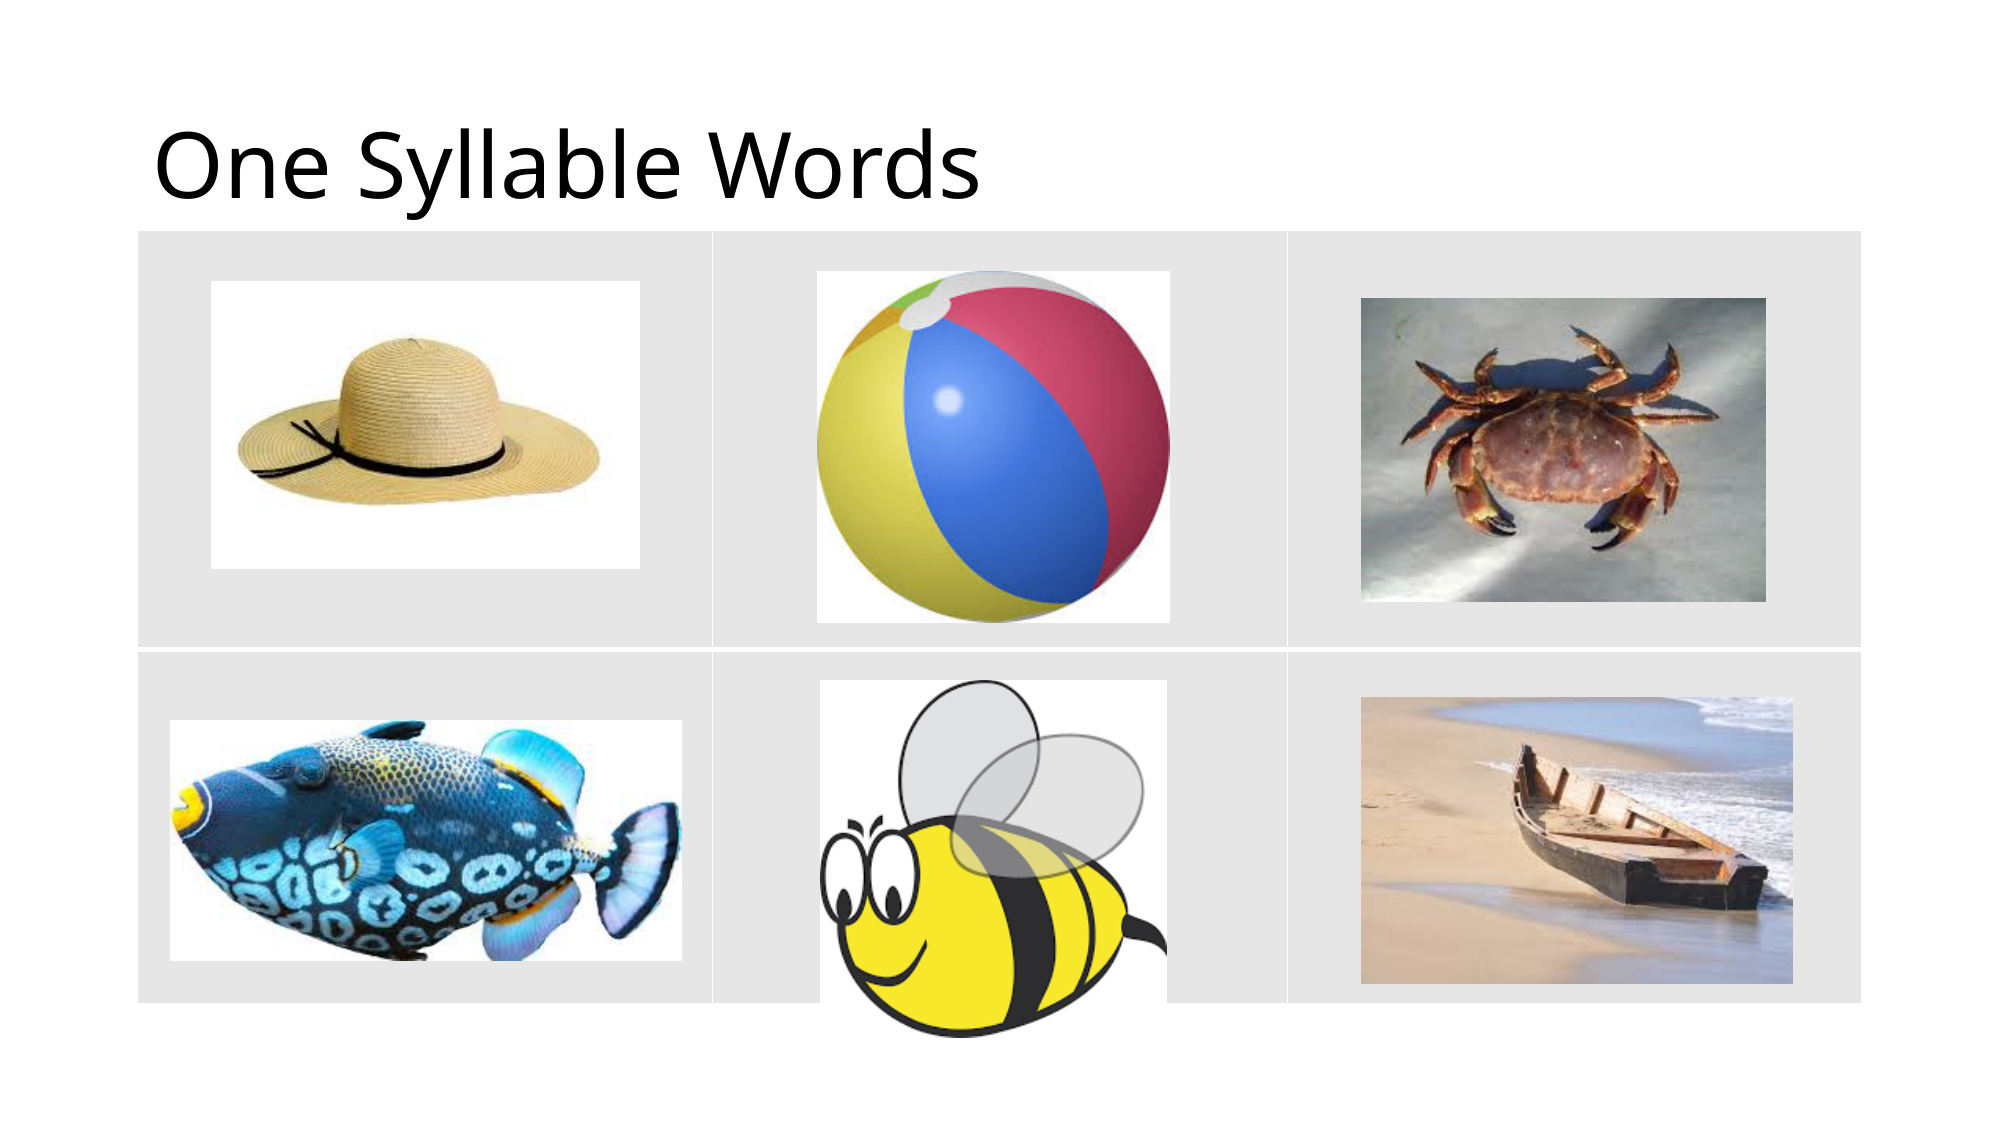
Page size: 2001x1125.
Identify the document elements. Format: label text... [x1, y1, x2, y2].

title One Syllable Words [137, 59, 1863, 229]
table_header [138, 231, 712, 647]
table_header [713, 231, 1287, 647]
picture [170, 720, 682, 961]
table_cell [1288, 652, 1861, 1003]
table_cell [713, 652, 1287, 1003]
picture [211, 281, 640, 569]
table_header [1288, 231, 1861, 647]
table_cell [138, 652, 712, 1003]
picture [817, 271, 1170, 623]
picture [820, 680, 1167, 1038]
picture [1361, 697, 1793, 984]
picture [1361, 298, 1767, 602]
